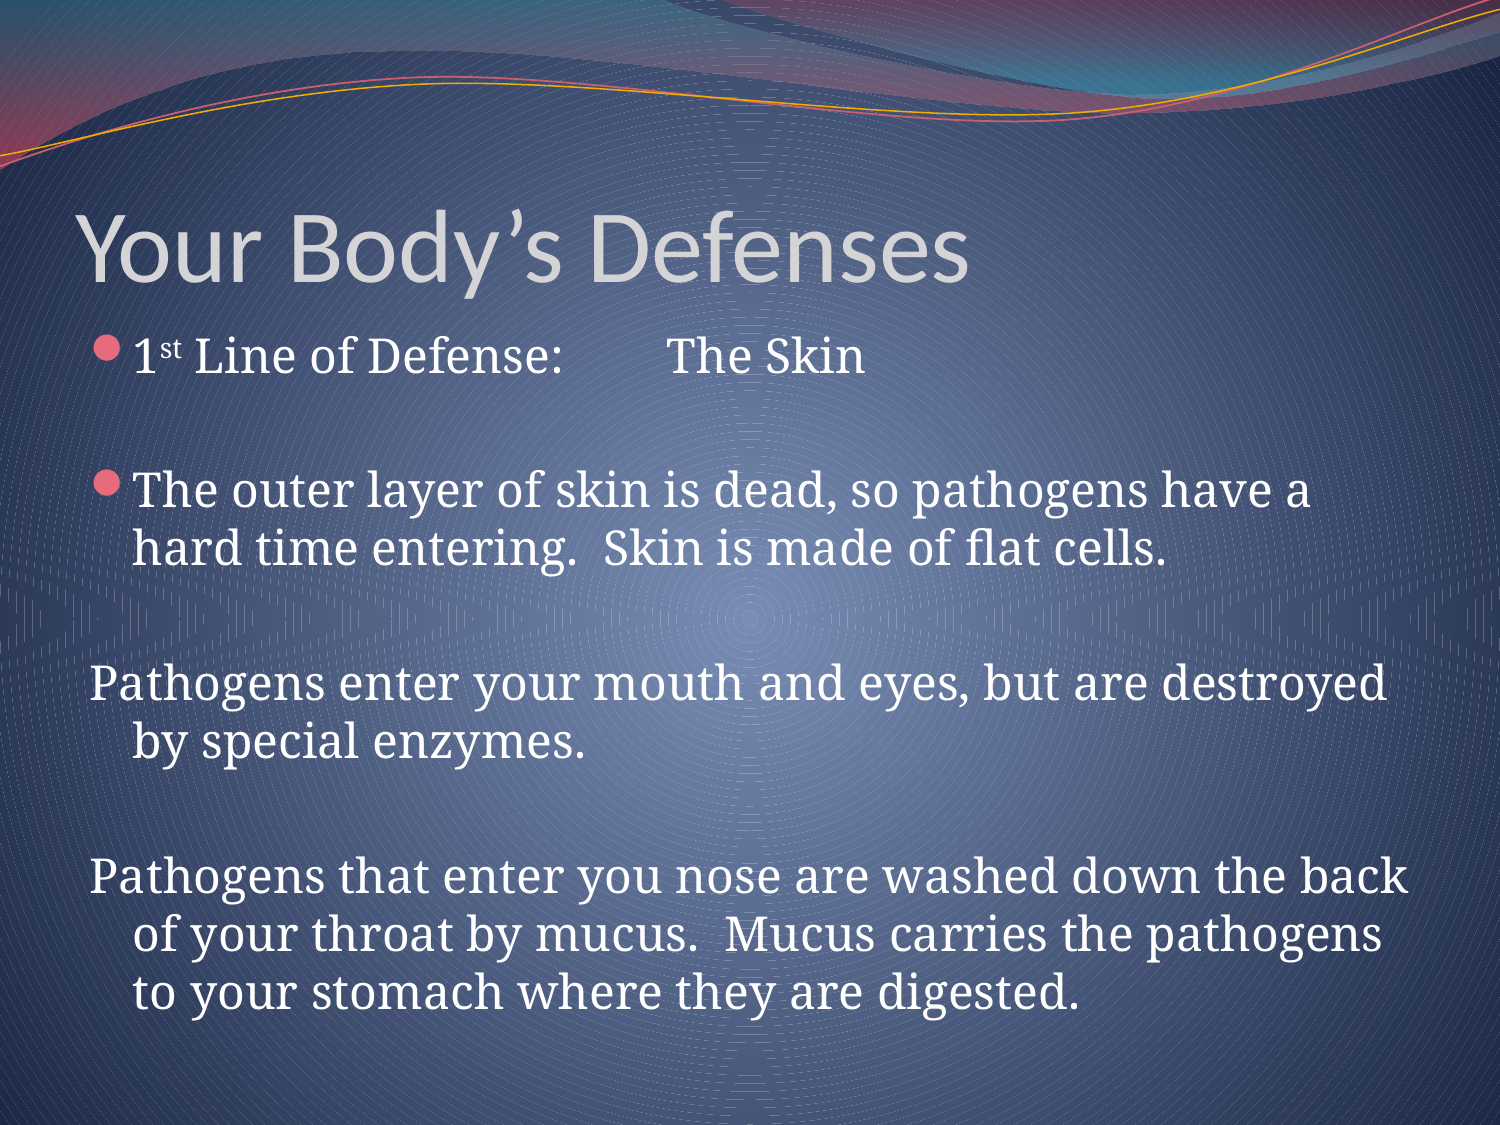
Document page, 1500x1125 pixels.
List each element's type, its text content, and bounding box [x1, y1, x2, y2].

title Your Body’s Defenses [75, 115, 1425, 303]
list 1st Line of Defense: The Skin The outer layer of skin is dead, so pathogens have a hard time entering. Skin is made of flat cells. Pathogens enter your mouth and eyes, but are destroyed by special enzymes. Pathogens that enter you nose are washed down the back of your throat by mucus. Mucus carries the pathogens to your stomach where they are digested. [75, 317, 1425, 1038]
